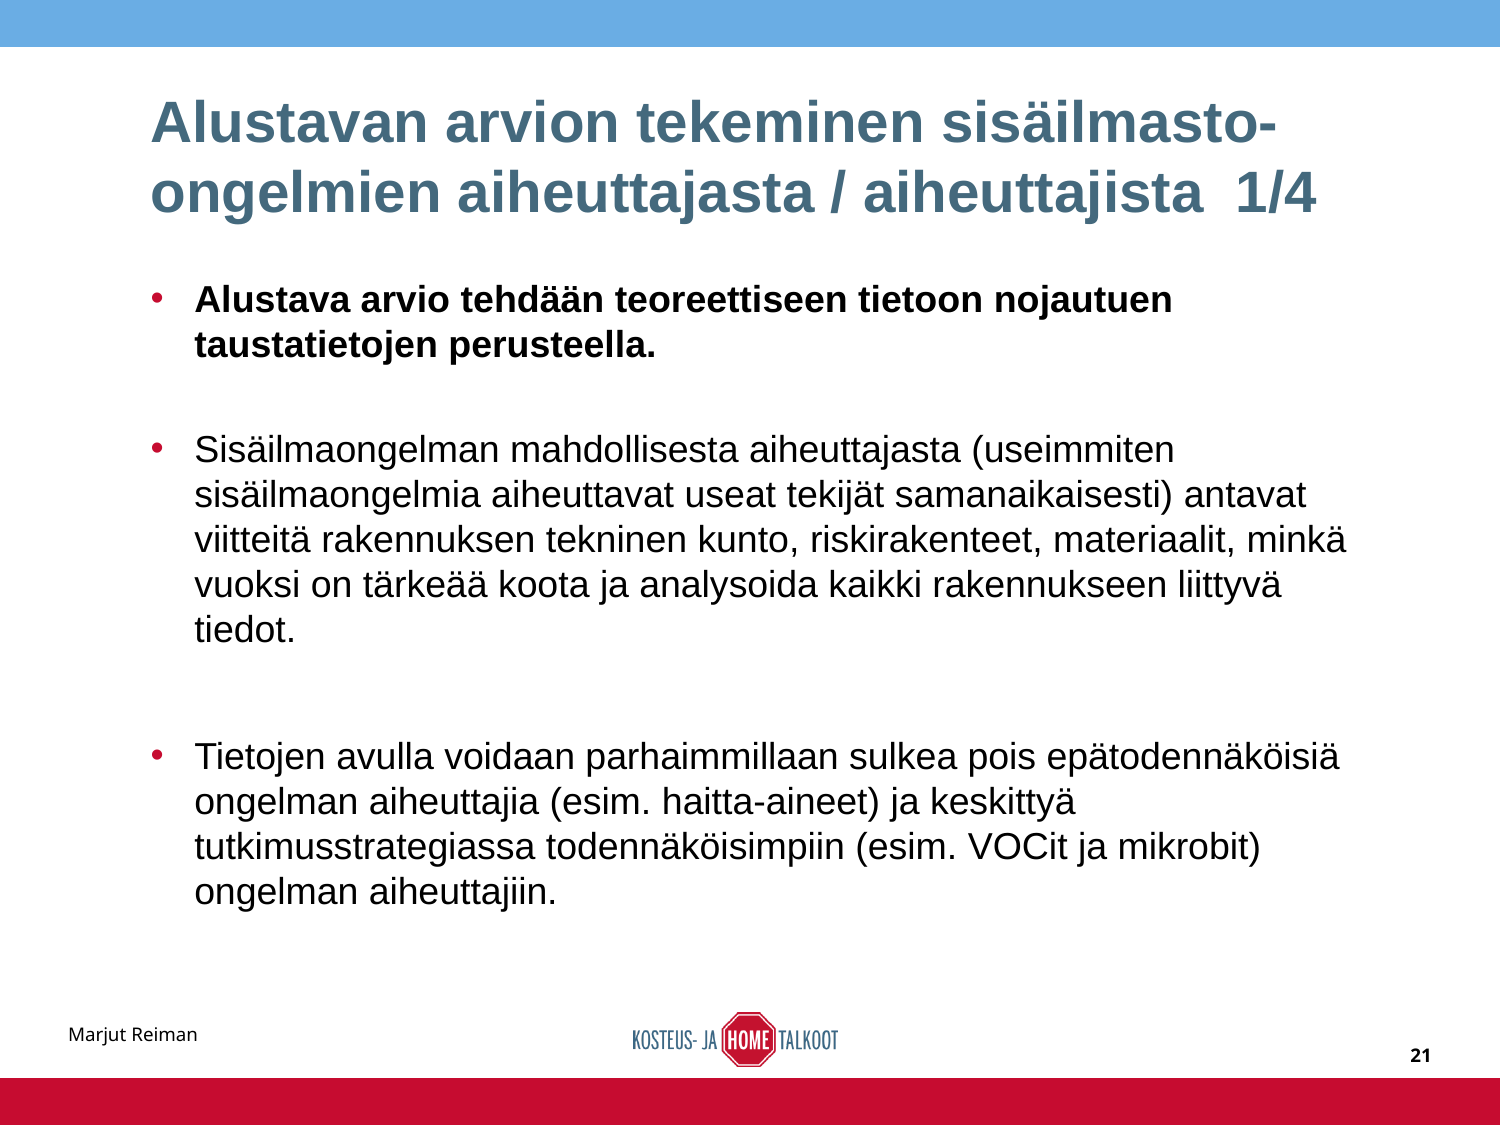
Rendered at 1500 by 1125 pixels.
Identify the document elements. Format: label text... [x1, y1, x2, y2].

title Alustavan arvion tekeminen sisäilmasto-ongelmien aiheuttajasta / aiheuttajista 1/4 [135, 54, 1365, 232]
footer Marjut Reiman [53, 993, 349, 1054]
picture [633, 1012, 838, 1067]
list Alustava arvio tehdään teoreettiseen tietoon nojautuen taustatietojen perusteella. Sisäilmaongelman mahdollisesta aiheuttajasta (useimmiten sisäilmaongelmia aiheuttavat useat tekijät samanaikaisesti) antavat viitteitä rakennuksen tekninen kunto, riskirakenteet, materiaalit, minkä vuoksi on tärkeää koota ja analysoida kaikki rakennukseen liittyvä tiedot. Tietojen avulla voidaan parhaimmillaan sulkea pois epätodennäköisiä ongelman aiheuttajia (esim. haitta-aineet) ja keskittyä tutkimusstrategiassa todennäköisimpiin (esim. VOCit ja mikrobit) ongelman aiheuttajiin. [135, 267, 1365, 988]
slide_number 21 [1364, 1016, 1447, 1077]
